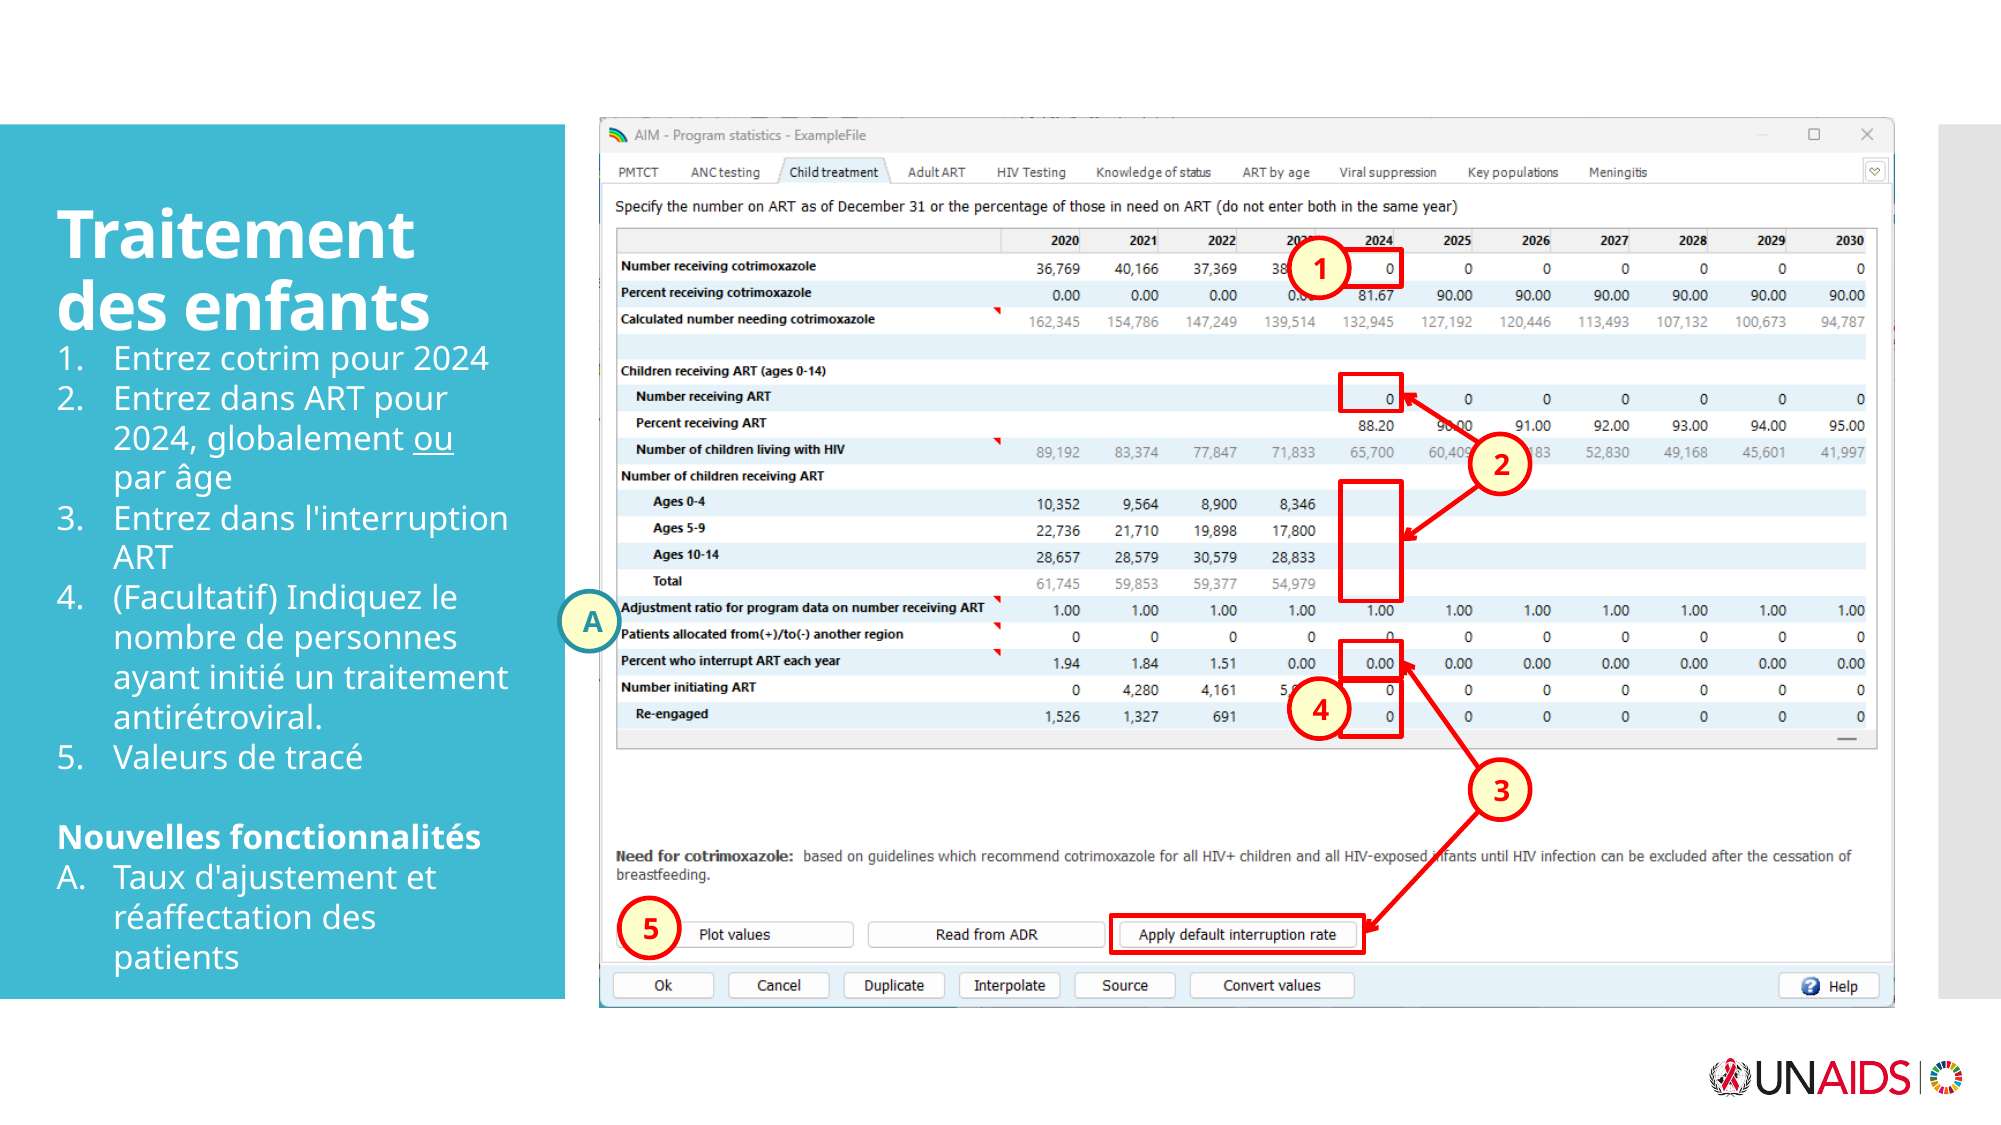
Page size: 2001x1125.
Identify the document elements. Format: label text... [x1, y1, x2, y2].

text_box A [558, 590, 598, 653]
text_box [1363, 810, 1480, 935]
picture [598, 117, 1895, 1008]
picture [1709, 1058, 1963, 1097]
text_box Entrez cotrim pour 2024 Entrez dans ART pour 2024, globalement ou par âge Entrez dans l'interruption ART (Facultatif) Indiquez le nombre de personnes ayant initié un traitement antirétroviral. Valeurs de tracé Nouvelles fonctionnalités Taux d'ajustement et réaffectation des patients [41, 329, 525, 984]
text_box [1400, 659, 1480, 769]
text_box Traitement des enfants [41, 184, 525, 329]
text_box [1400, 484, 1480, 542]
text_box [1400, 392, 1480, 443]
